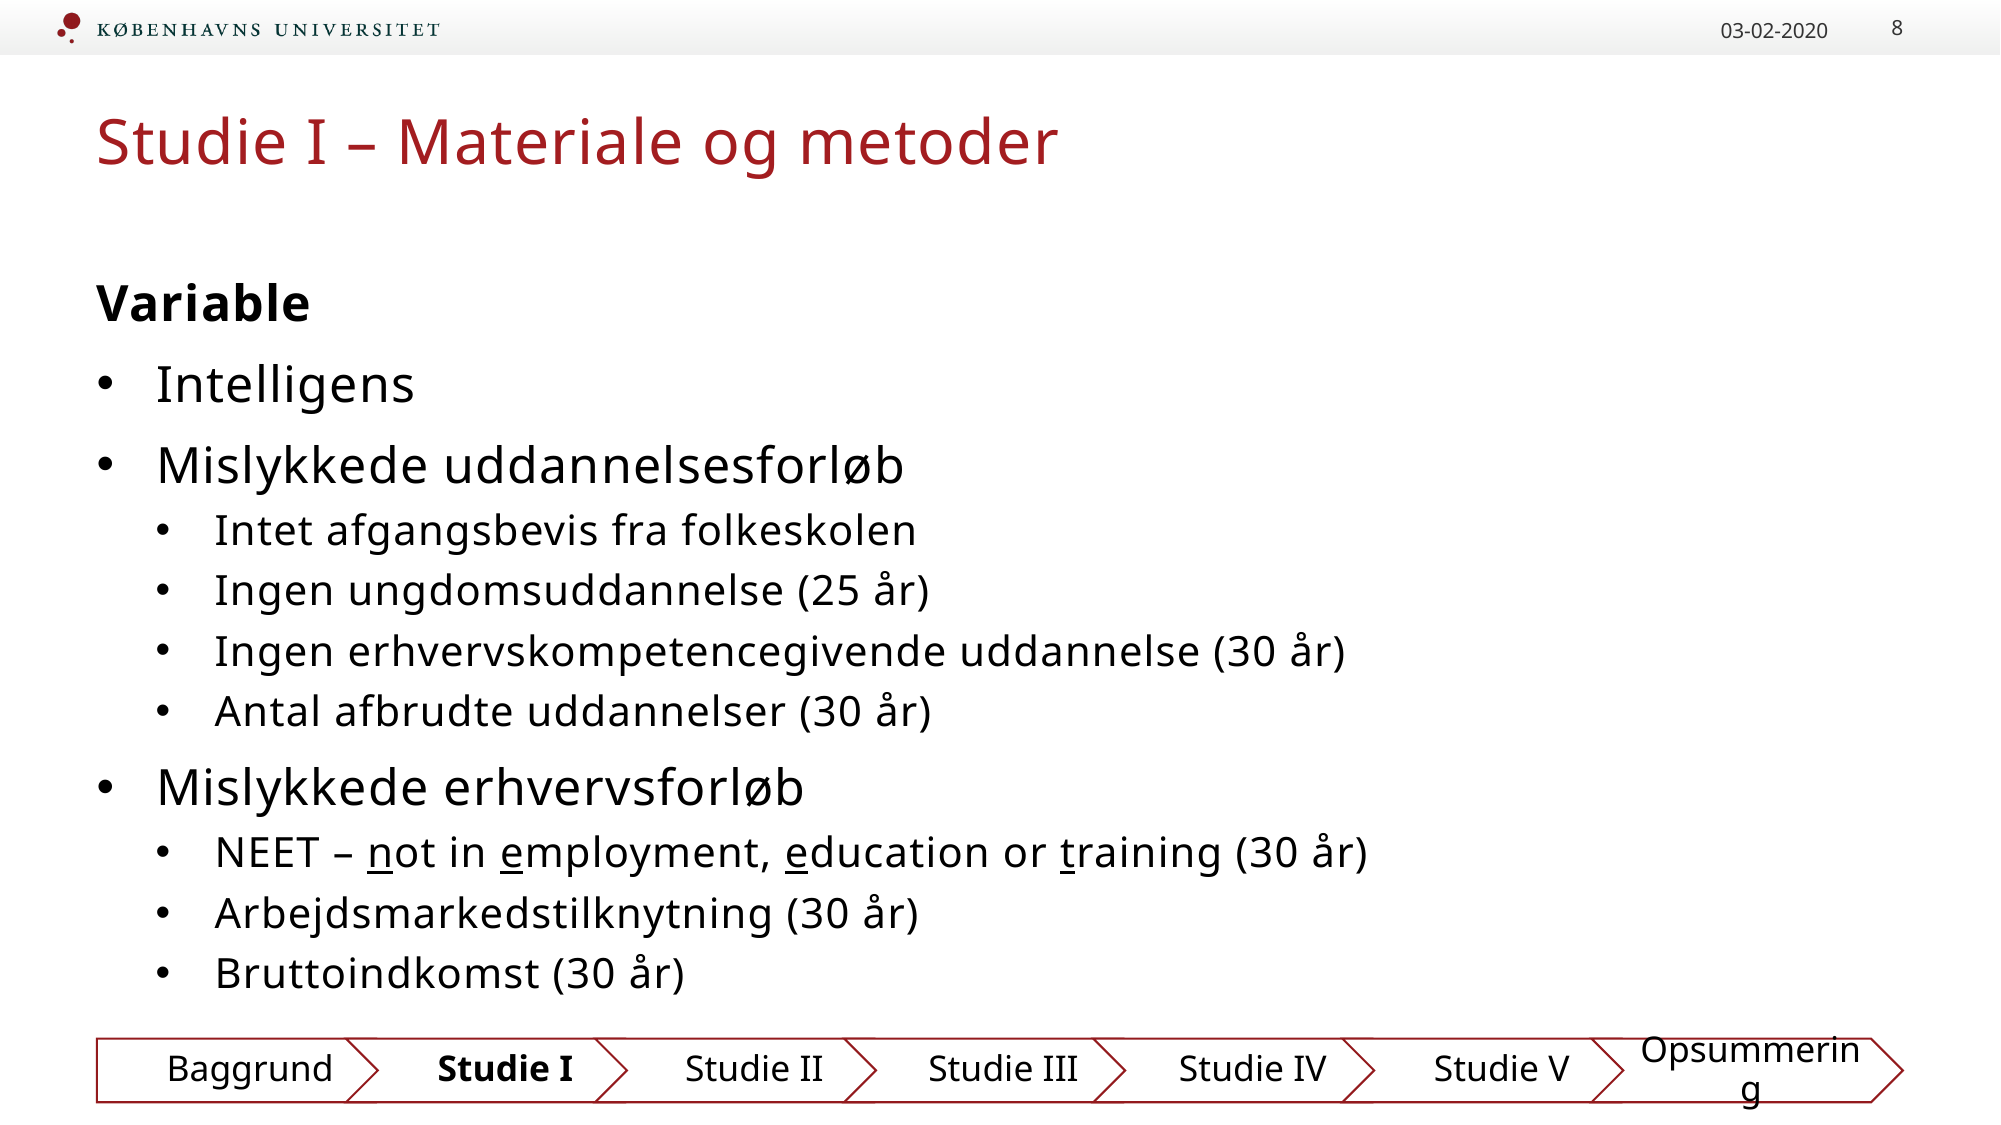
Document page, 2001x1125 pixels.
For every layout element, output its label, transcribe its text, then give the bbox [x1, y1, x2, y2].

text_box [96, 1038, 1904, 1103]
slide_number 8 [1840, 14, 1904, 43]
list Variable Intelligens Mislykkede uddannelsesforløb Intet afgangsbevis fra folkeskolen Ingen ungdomsuddannelse (25 år) Ingen erhvervskompetencegivende uddannelse (30 år) Antal afbrudte uddannelser (30 år) Mislykkede erhvervsforløb NEET – not in employment, education or training (30 år) Arbejdsmarkedstilknytning (30 år) Bruttoindkomst (30 år) [96, 271, 1904, 1038]
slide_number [1694, 14, 1829, 43]
title Studie I – Materiale og metoder [96, 101, 1904, 244]
picture [91, 15, 476, 42]
